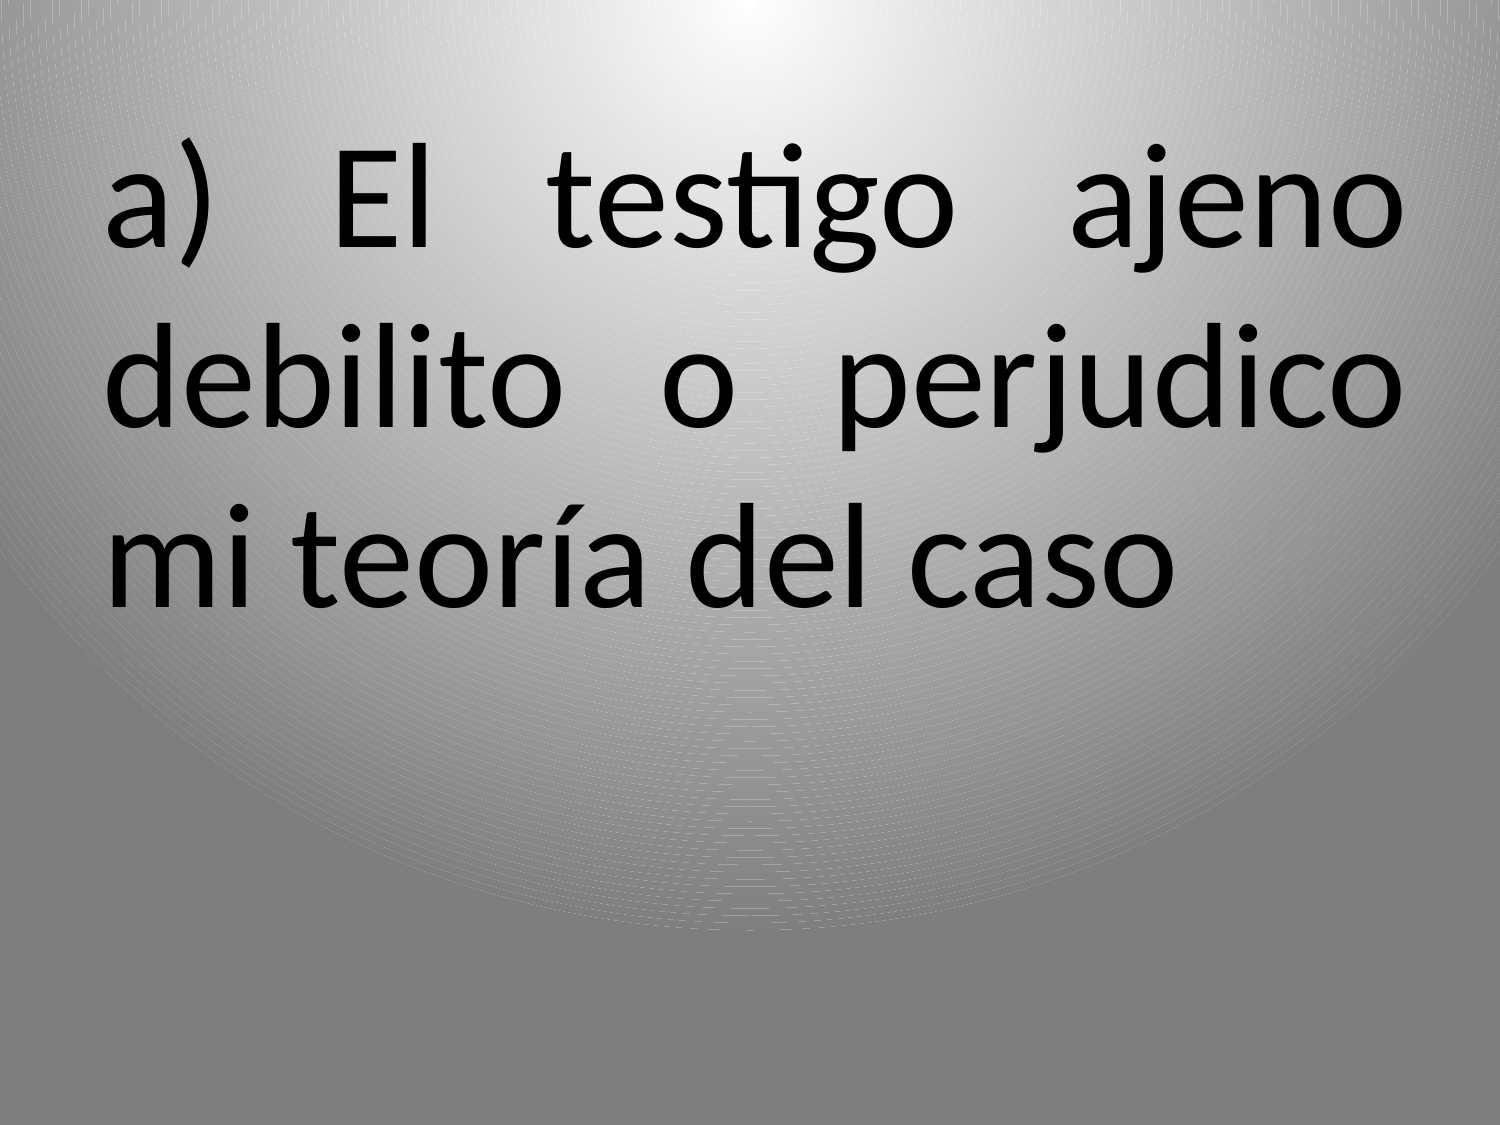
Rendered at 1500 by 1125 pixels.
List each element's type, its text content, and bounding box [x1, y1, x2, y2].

list a) El testigo ajeno debilito o perjudico mi teoría del caso [76, 90, 1424, 1071]
